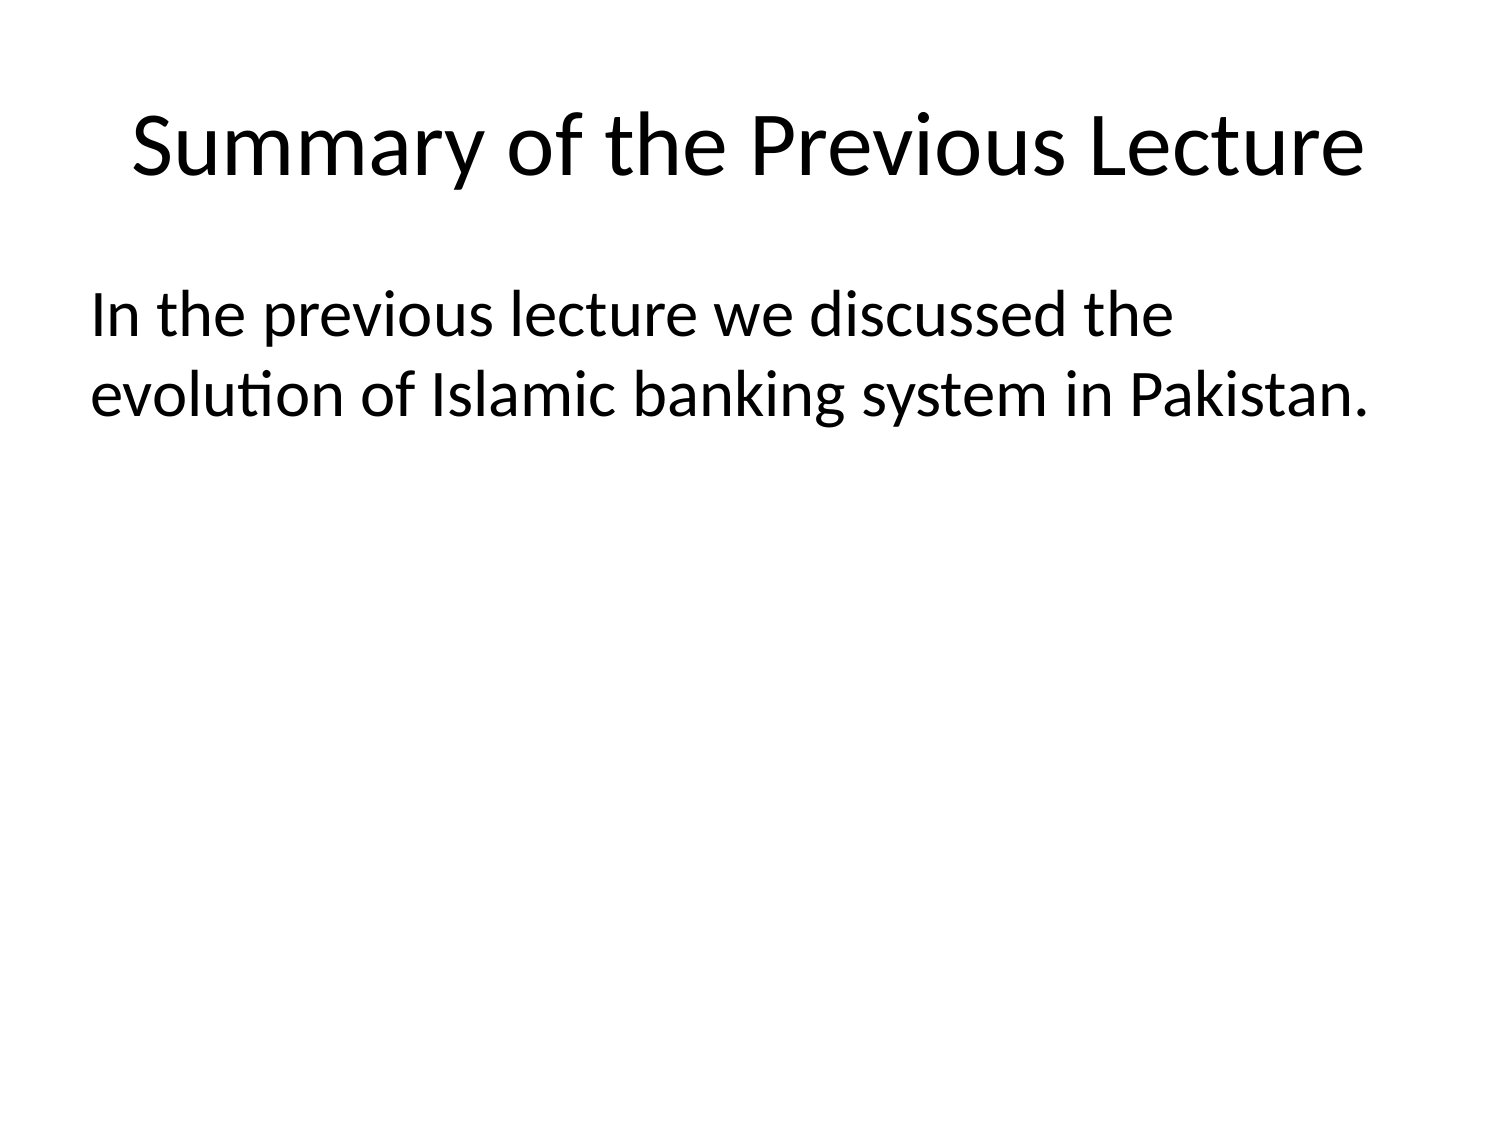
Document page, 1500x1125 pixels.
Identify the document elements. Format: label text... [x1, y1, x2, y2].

list In the previous lecture we discussed the evolution of Islamic banking system in Pakistan. [75, 262, 1425, 1005]
title Summary of the Previous Lecture [75, 45, 1425, 233]
